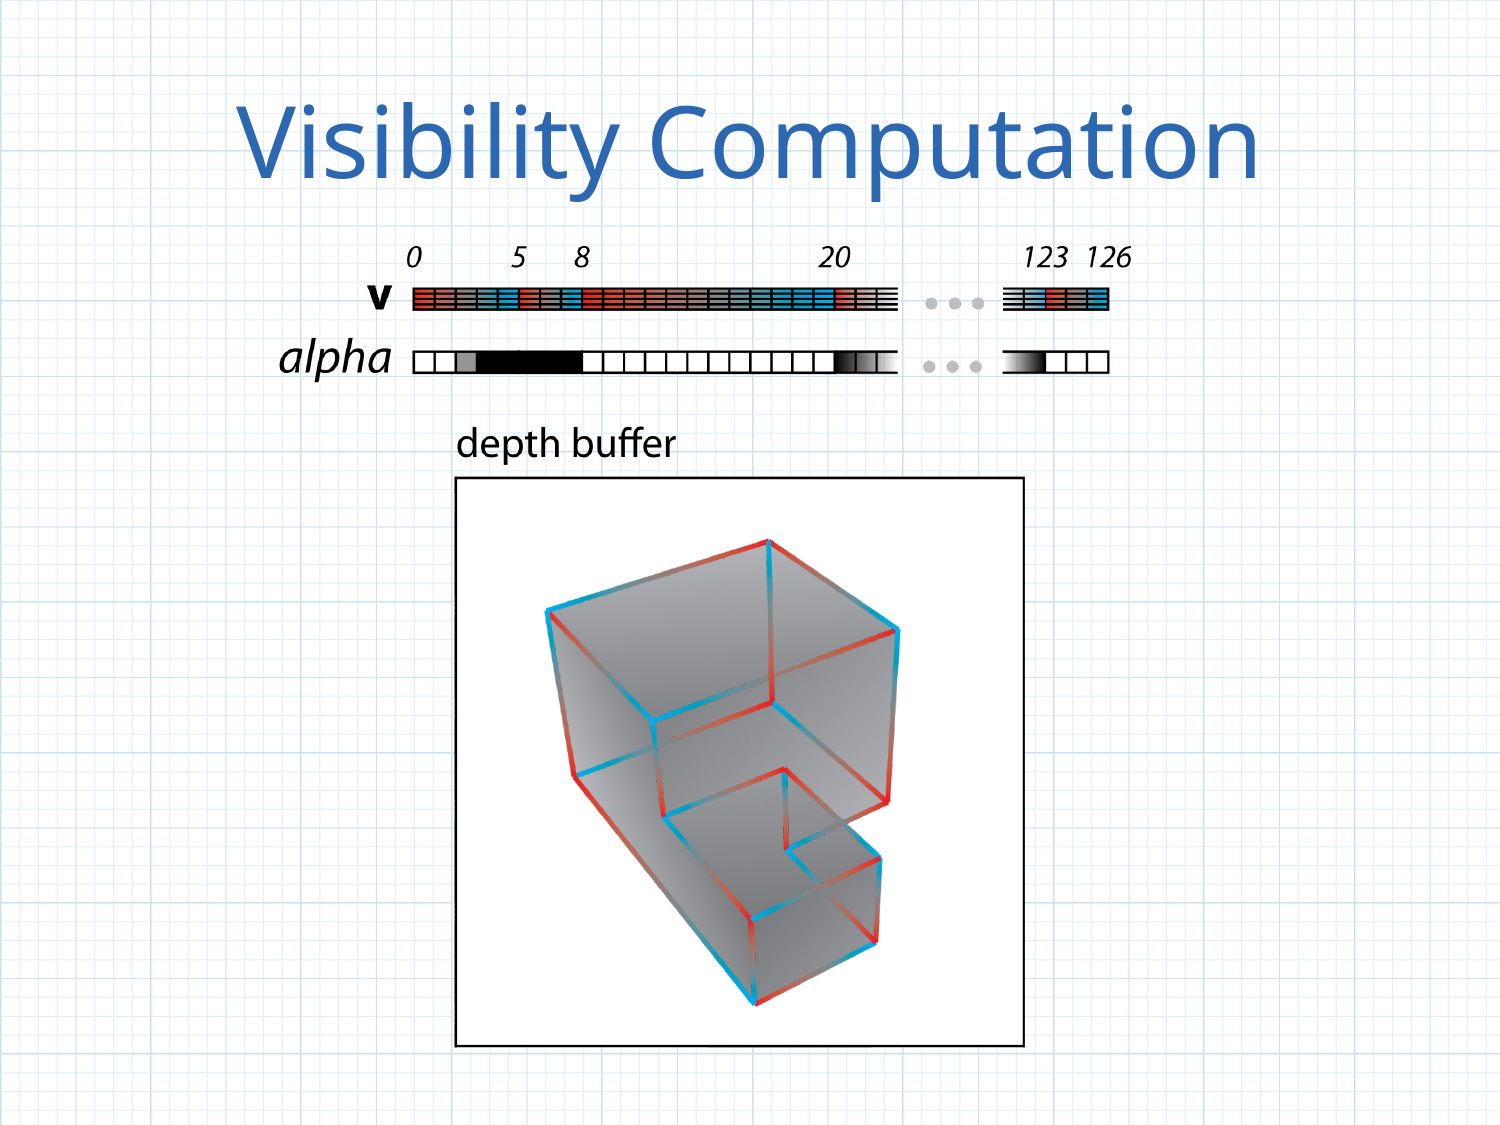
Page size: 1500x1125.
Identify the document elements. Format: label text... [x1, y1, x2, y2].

picture [244, 203, 1256, 1089]
text_box Item buffer (rendered on GPU) [0, 0, 1500, 1125]
title Visibility Computation [75, 45, 1425, 233]
